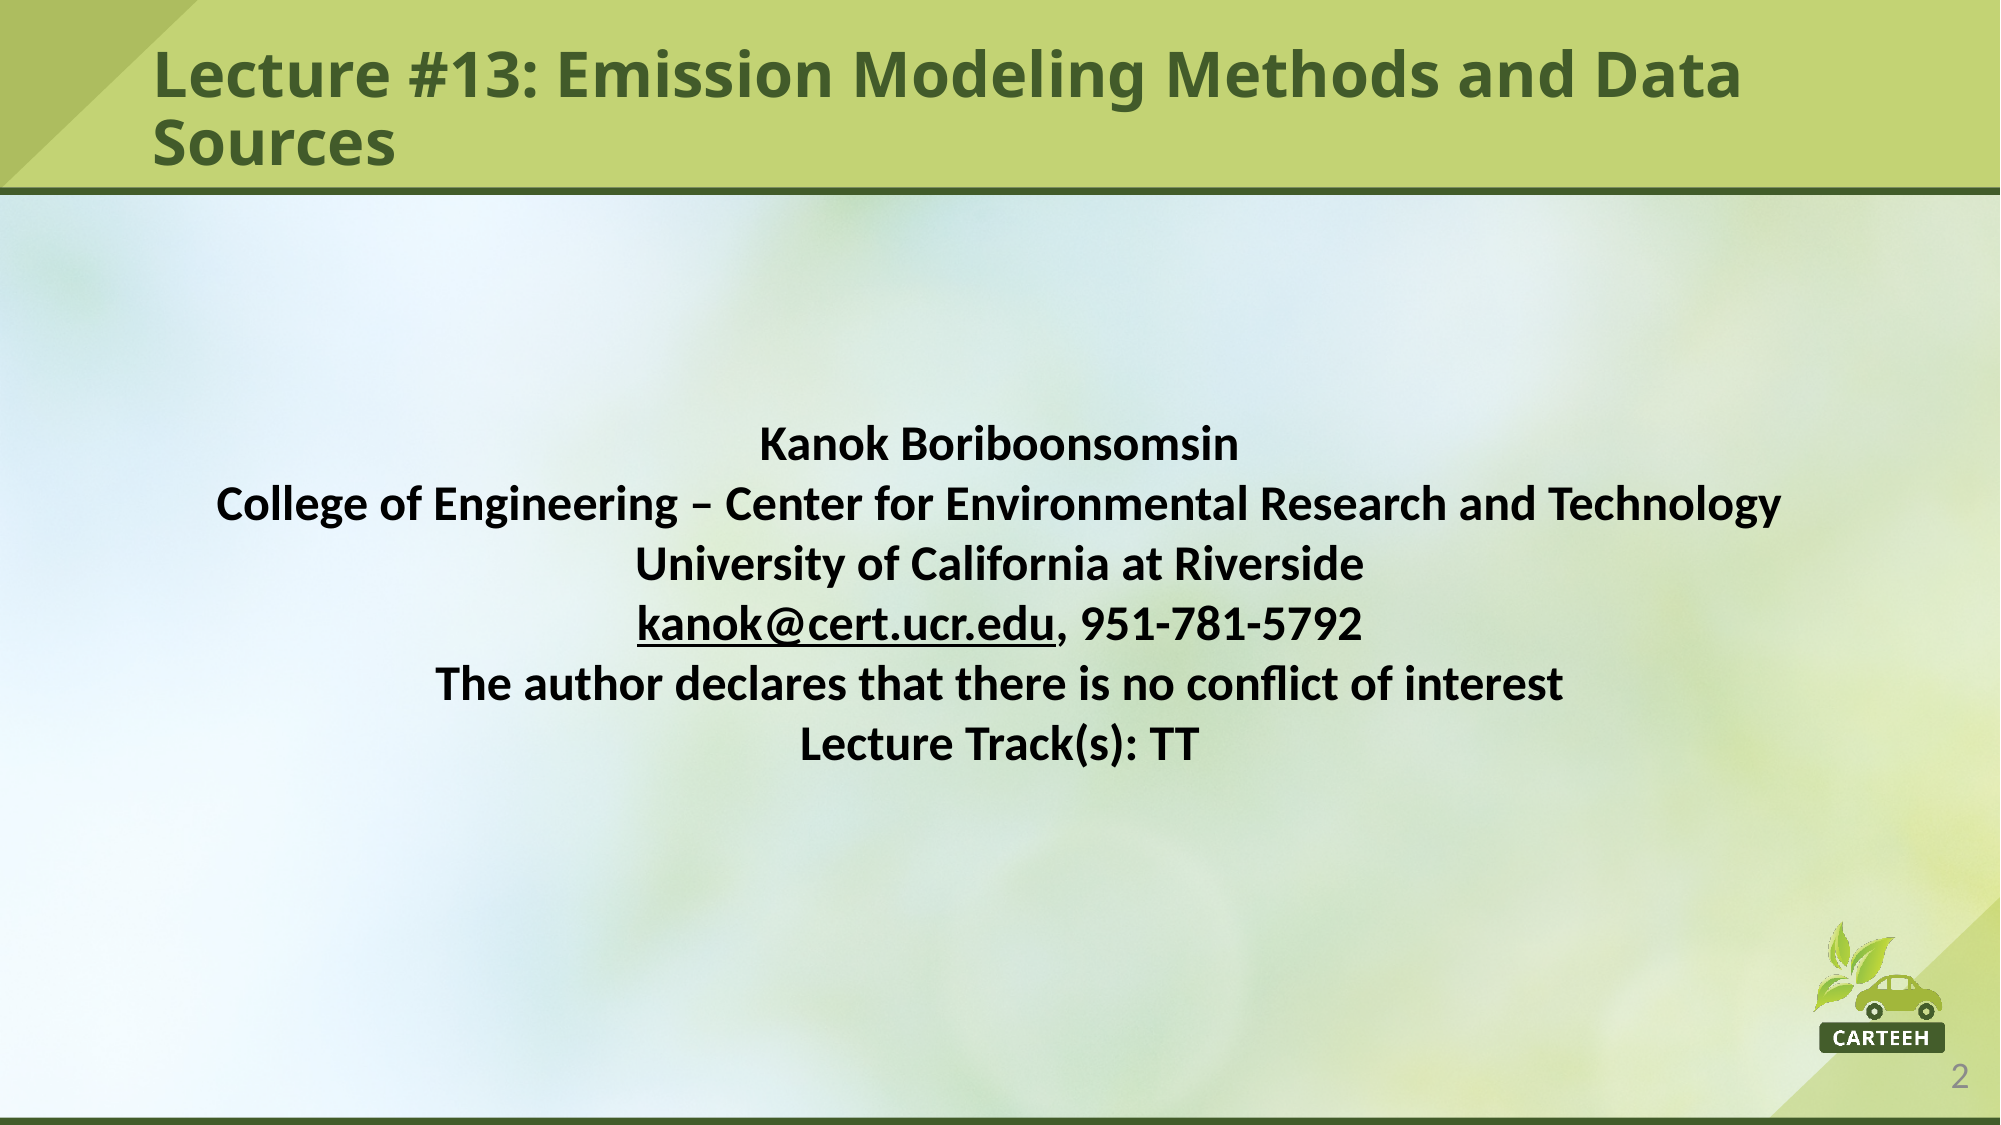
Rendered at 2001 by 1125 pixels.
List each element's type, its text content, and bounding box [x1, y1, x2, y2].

text_box Kanok Boriboonsomsin College of Engineering – Center for Environmental Research and Technology University of California at Riverside kanok@cert.ucr.edu, 951-781-5792 The author declares that there is no conflict of interest Lecture Track(s): TT [155, 403, 1845, 779]
picture [1813, 920, 1945, 1053]
text_box [106, 285, 1819, 382]
title Lecture #13: Emission Modeling Methods and Data Sources [137, 34, 2000, 188]
